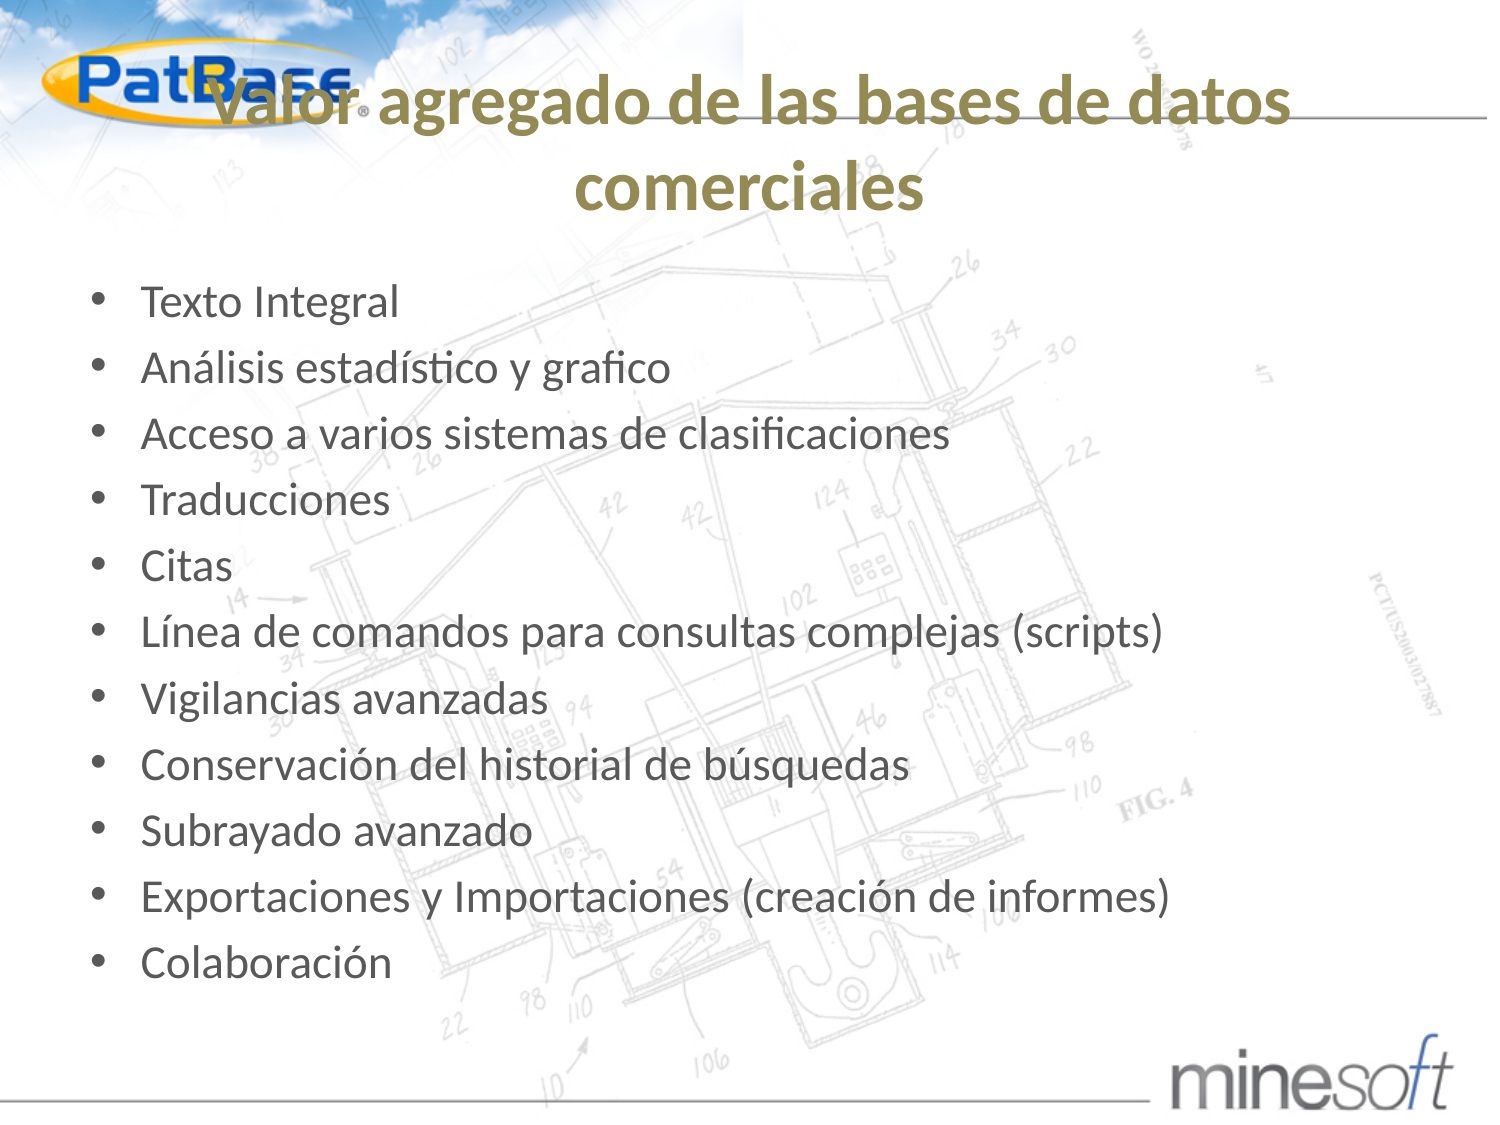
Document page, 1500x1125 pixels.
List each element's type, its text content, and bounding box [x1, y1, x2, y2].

list Texto Integral Análisis estadístico y grafico Acceso a varios sistemas de clasificaciones Traducciones Citas Línea de comandos para consultas complejas (scripts) Vigilancias avanzadas Conservación del historial de búsquedas Subrayado avanzado Exportaciones y Importaciones (creación de informes) Colaboración [75, 262, 1425, 1005]
picture [0, 0, 1487, 1125]
title Valor agregado de las bases de datos comerciales [75, 45, 1425, 233]
